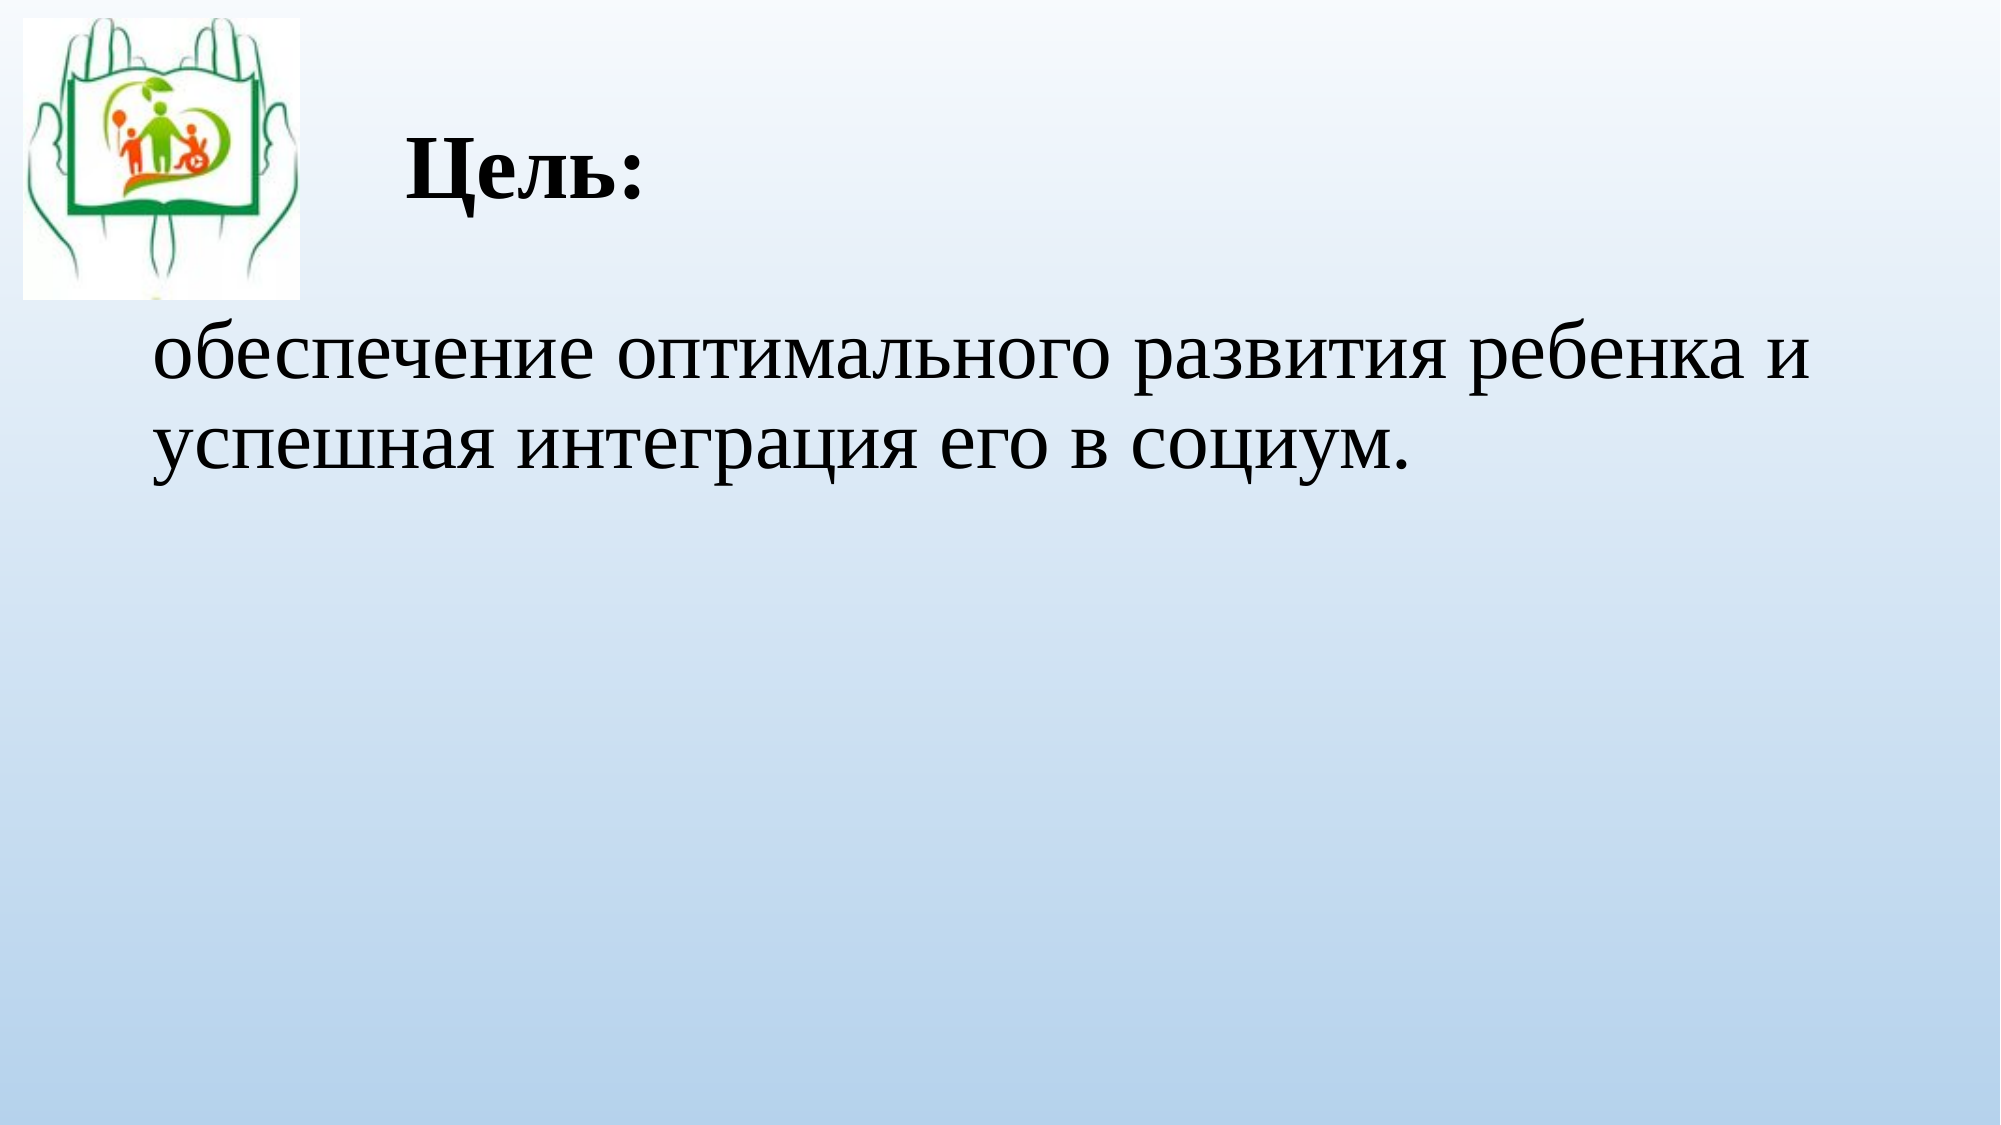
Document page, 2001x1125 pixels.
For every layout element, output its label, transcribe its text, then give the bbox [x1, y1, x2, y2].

title Цель: [300, 59, 1863, 278]
list обеспечение оптимального развития ребенка и успешная интеграция его в социум. [137, 299, 1863, 1014]
picture [23, 18, 300, 300]
